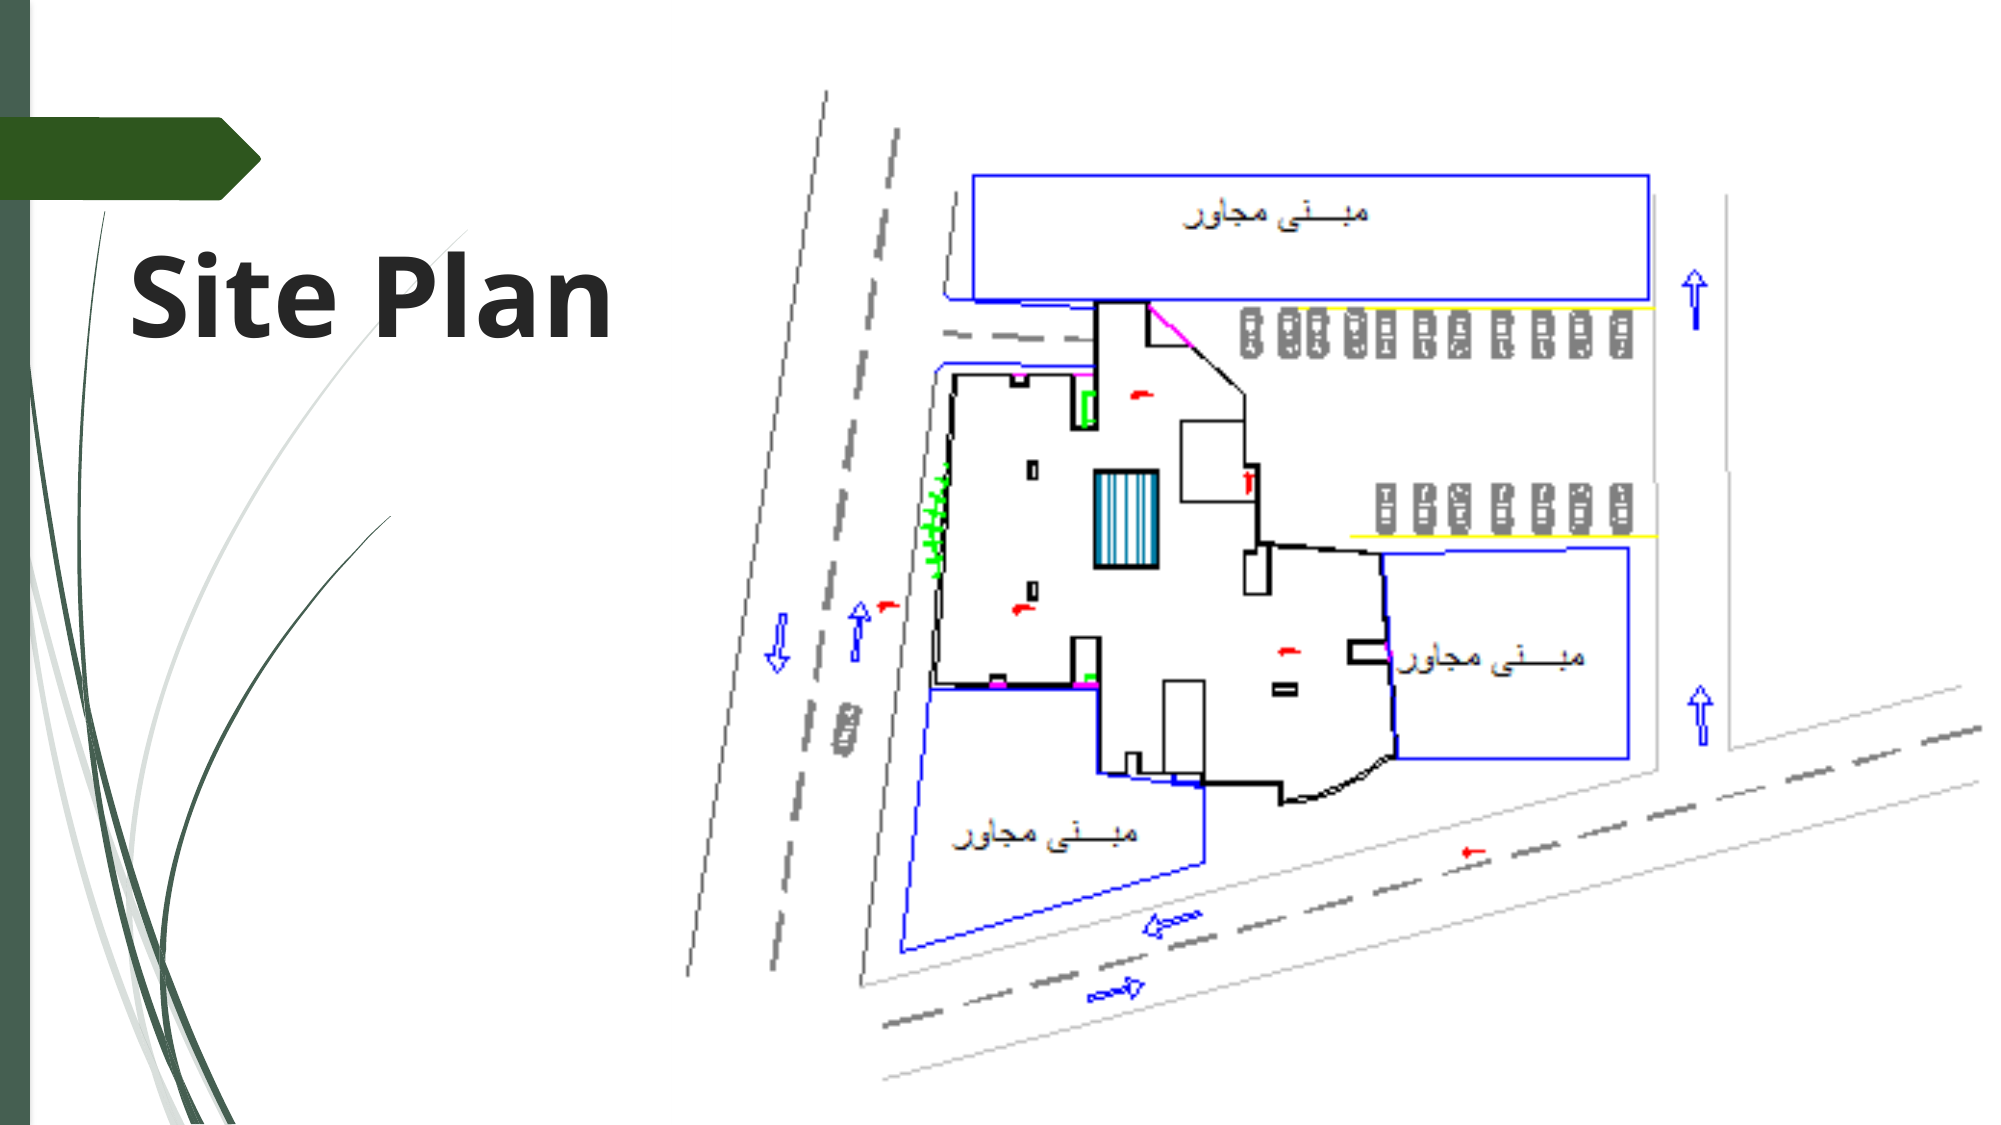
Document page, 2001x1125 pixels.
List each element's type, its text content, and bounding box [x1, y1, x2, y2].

title Site Plan [113, 217, 666, 440]
picture [669, 0, 2000, 1125]
